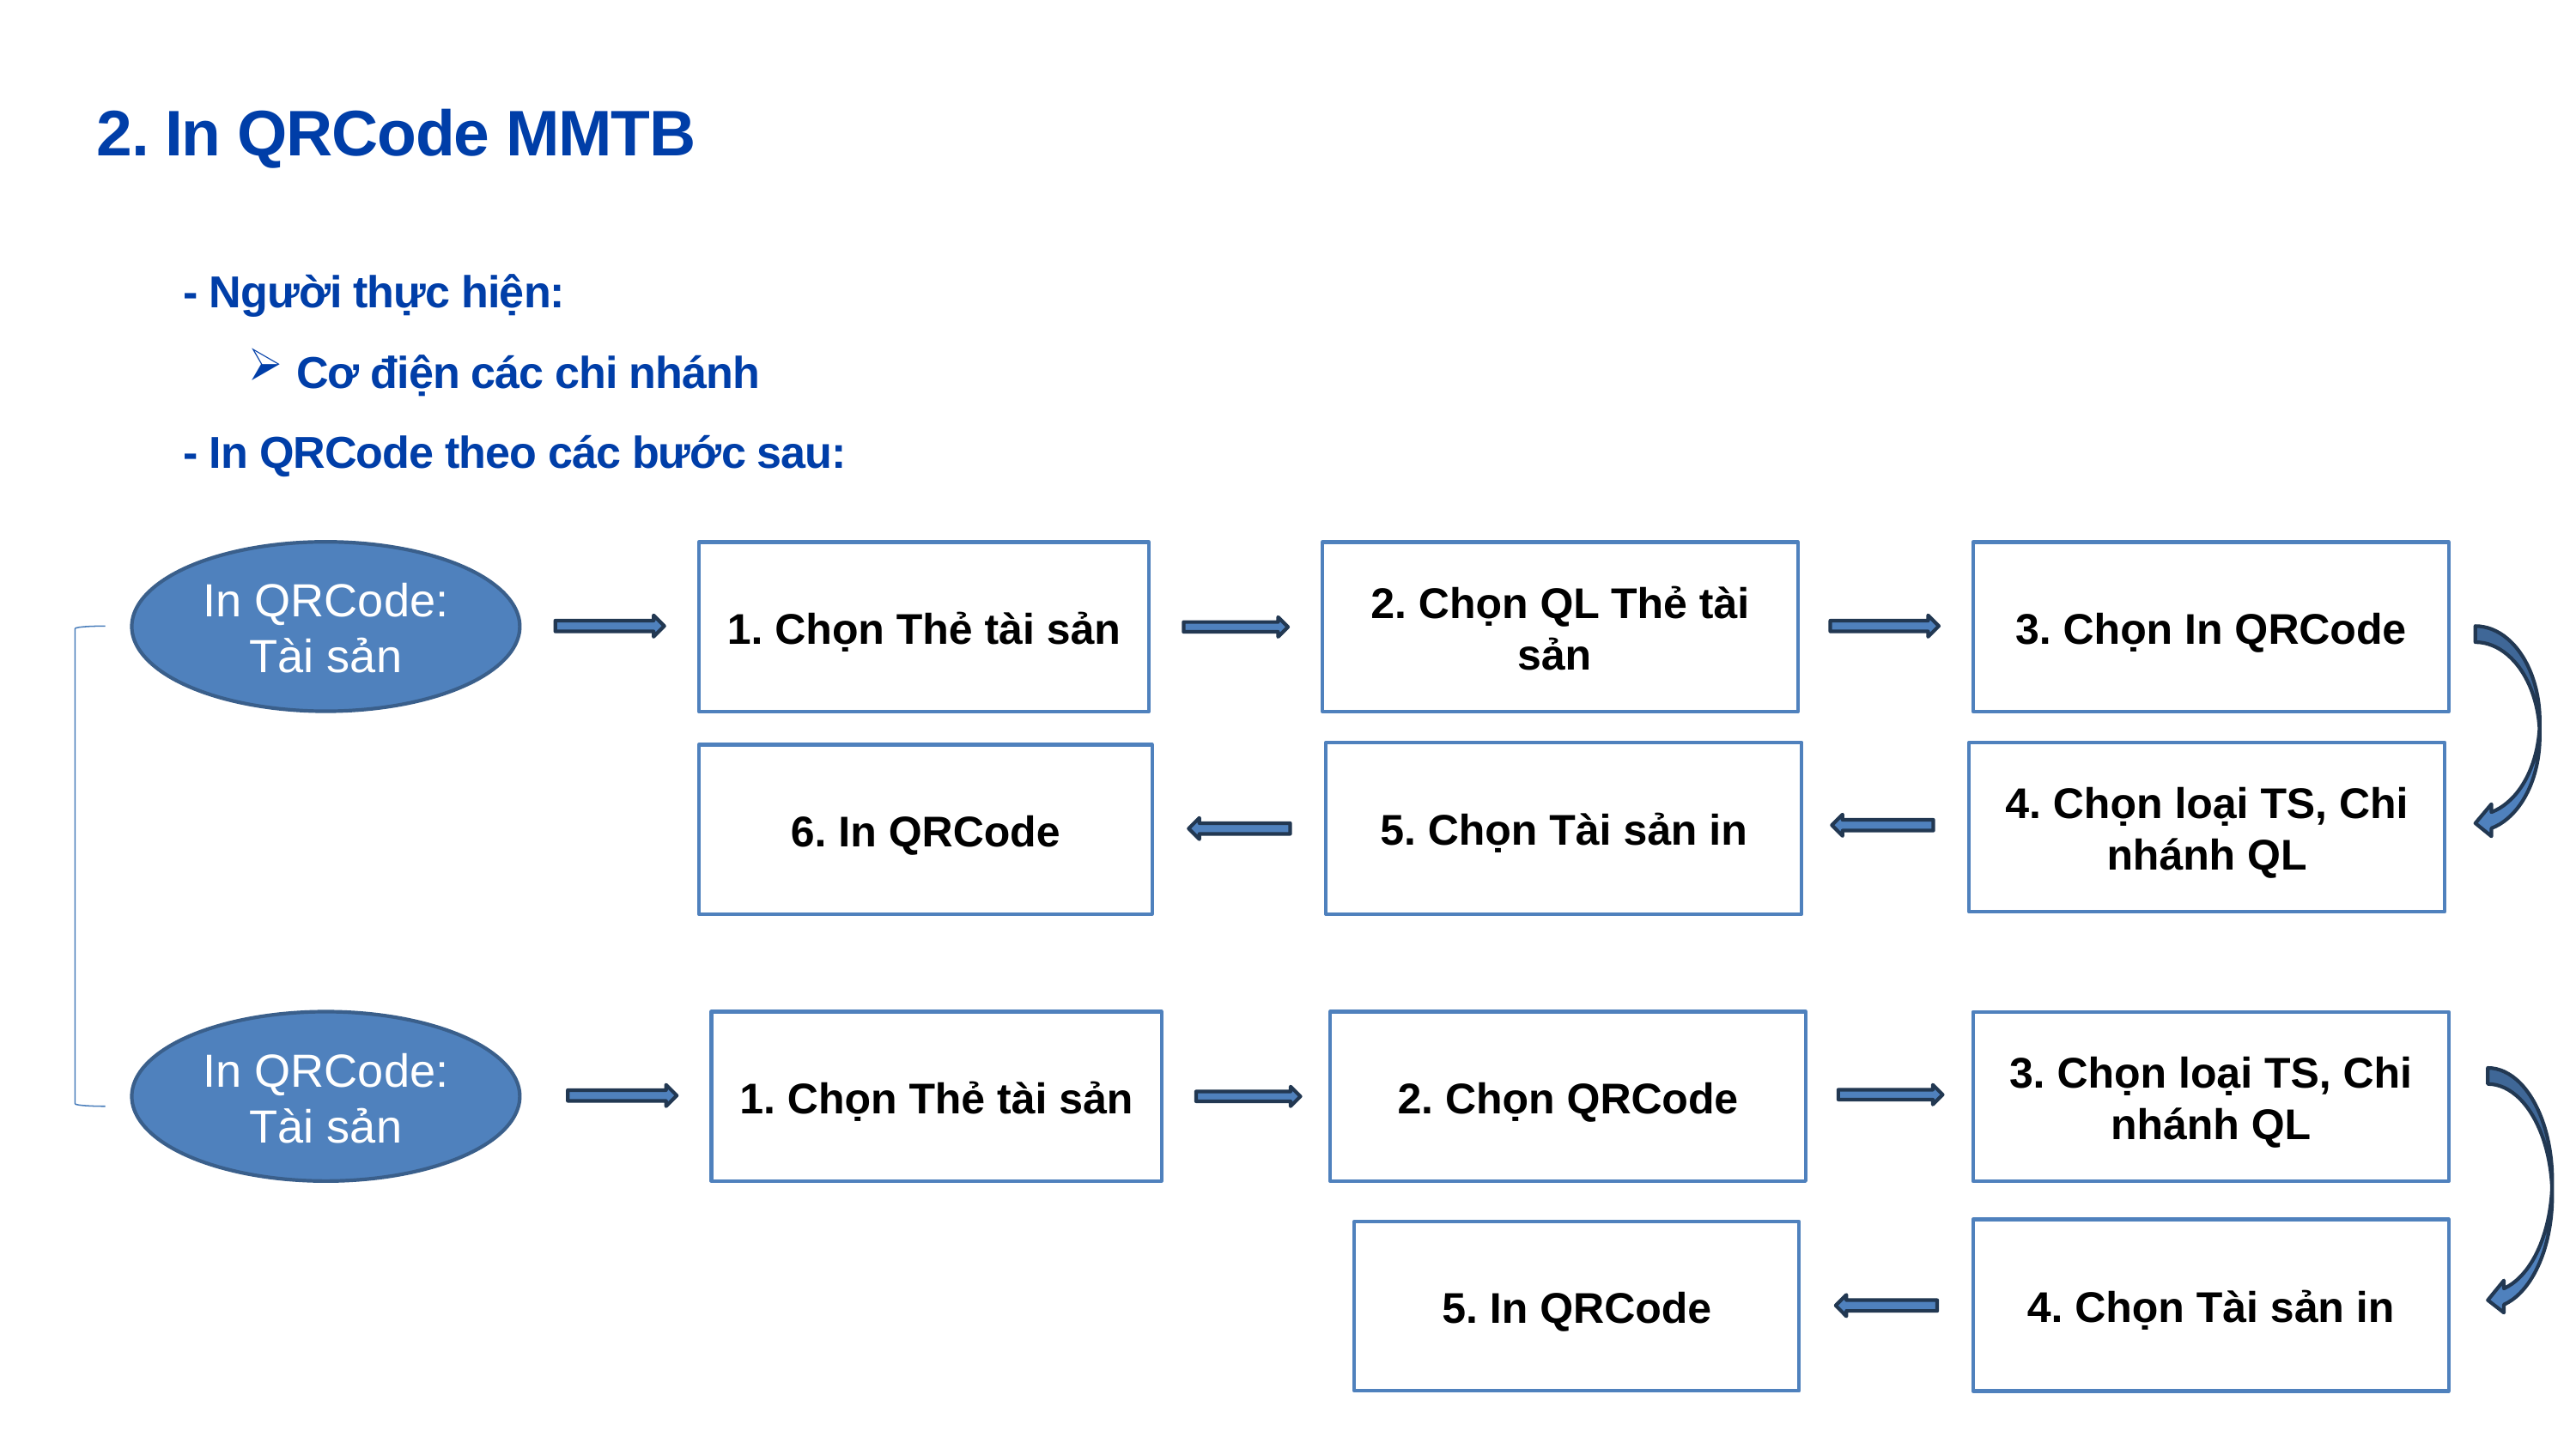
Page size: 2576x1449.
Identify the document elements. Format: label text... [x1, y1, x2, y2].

text_box 5. Chọn Tài sản in [1324, 741, 1803, 916]
text_box [566, 1082, 679, 1108]
text_box 3. Chọn In QRCode [1971, 540, 2451, 713]
text_box In QRCode: Tài sản [130, 540, 522, 713]
text_box [1182, 615, 1291, 639]
text_box 2. Chọn QL Thẻ tài sản [1321, 540, 1800, 713]
text_box In QRCode: Tài sản [130, 1009, 522, 1183]
text_box [1836, 1082, 1945, 1106]
text_box 1. Chọn Thẻ tài sản [709, 1009, 1163, 1183]
text_box 4. Chọn loại TS, Chi nhánh QL [1967, 741, 2446, 913]
text_box 6. In QRCode [697, 743, 1154, 916]
text_box 1. Chọn Thẻ tài sản [697, 540, 1151, 713]
text_box - Người thực hiện: Cơ điện các chi nhánh - In QRCode theo các bước sau: [183, 235, 1149, 558]
text_box 3. Chọn loại TS, Chi nhánh QL [1971, 1010, 2451, 1183]
text_box [1828, 613, 1941, 639]
text_box 4. Chọn Tài sản in [1971, 1217, 2451, 1393]
text_box [553, 613, 666, 639]
text_box [1830, 812, 1935, 838]
text_box 2. Chọn QRCode [1328, 1009, 1807, 1183]
text_box [74, 625, 106, 1107]
text_box [1187, 815, 1292, 841]
text_box 2. In QRCode MMTB [96, 91, 1046, 169]
text_box [2486, 1065, 2555, 1315]
text_box 5. In QRCode [1352, 1220, 1801, 1392]
text_box [1833, 1293, 1940, 1319]
text_box [2473, 624, 2542, 839]
text_box [1194, 1084, 1303, 1108]
